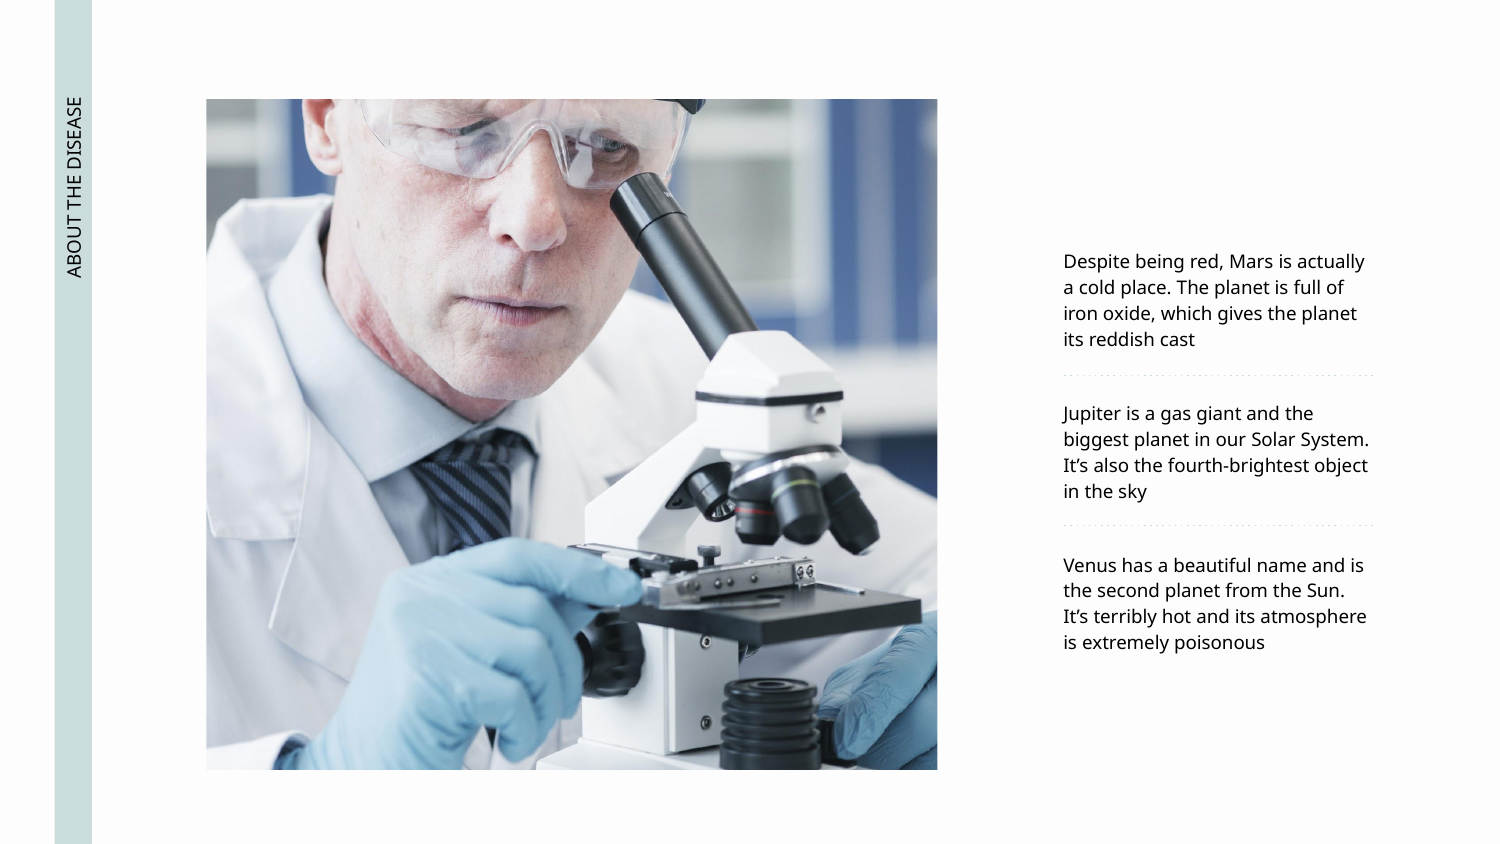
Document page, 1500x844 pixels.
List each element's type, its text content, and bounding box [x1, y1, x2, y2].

subtitle Despite being red, Mars is actually a cold place. The planet is full of iron oxide, which gives the planet its reddish cast [1048, 231, 1387, 309]
title ABOUT THE DISEASE [56, 81, 91, 788]
picture [206, 99, 938, 770]
subtitle Venus has a beautiful name and is the second planet from the Sun. It’s terribly hot and its atmosphere is extremely poisonous [1048, 534, 1387, 612]
subtitle Jupiter is a gas giant and the biggest planet in our Solar System. It’s also the fourth-brightest object in the sky [1048, 383, 1387, 461]
